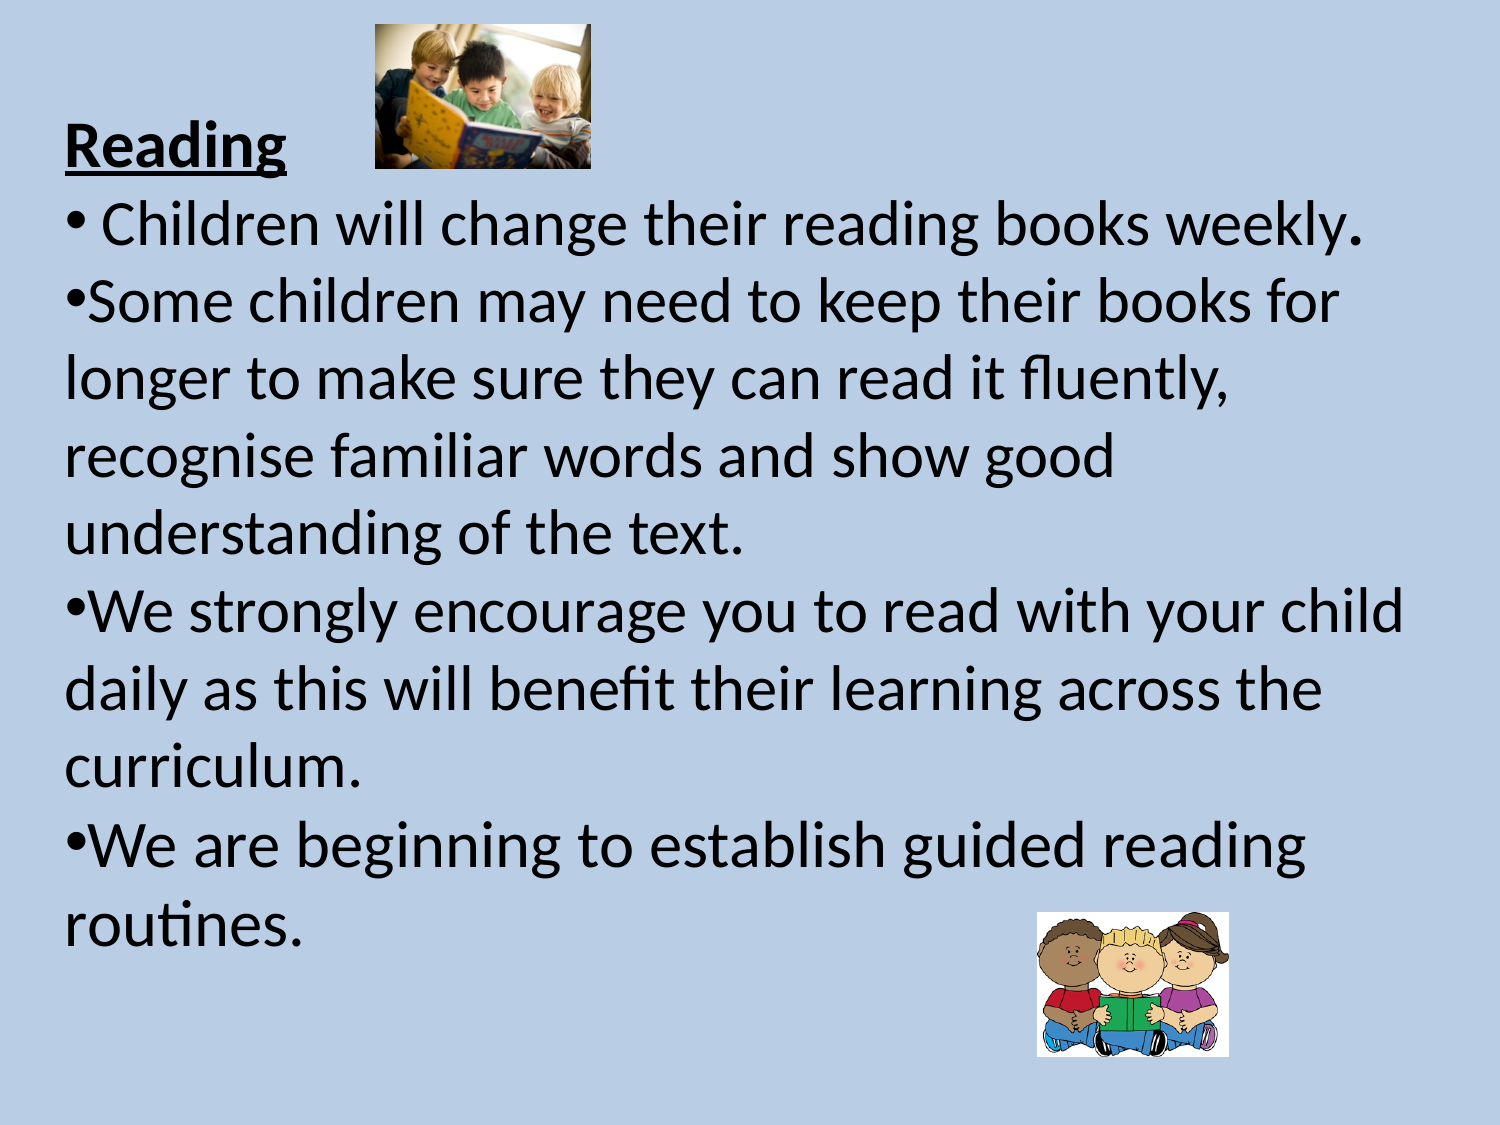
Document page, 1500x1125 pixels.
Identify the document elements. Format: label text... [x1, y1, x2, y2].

picture [374, 24, 591, 169]
text_box Reading Children will change their reading books weekly. Some children may need to keep their books for longer to make sure they can read it fluently, recognise familiar words and show good understanding of the text. We strongly encourage you to read with your child daily as this will benefit their learning across the curriculum. We are beginning to establish guided reading routines. [50, 93, 1450, 1013]
picture [1037, 912, 1229, 1057]
